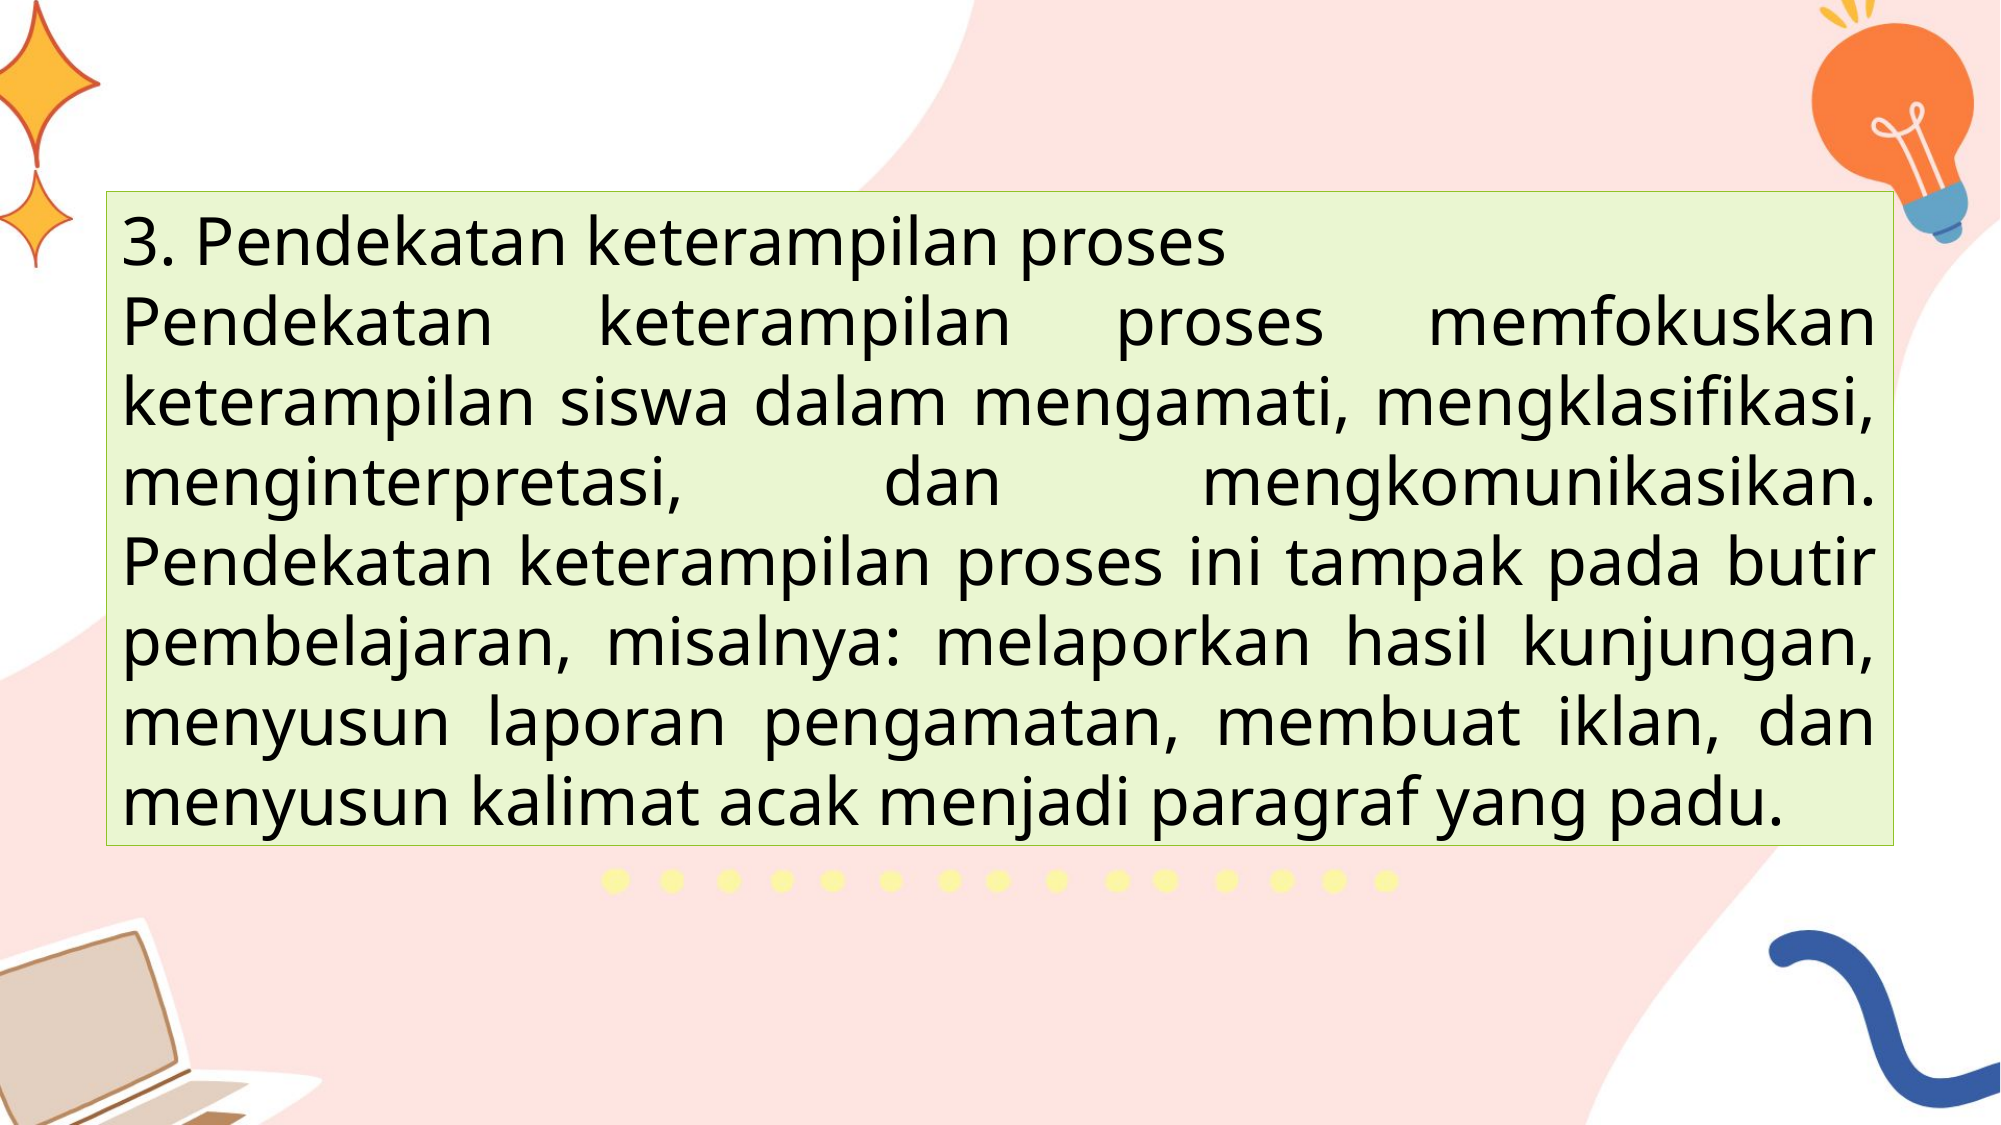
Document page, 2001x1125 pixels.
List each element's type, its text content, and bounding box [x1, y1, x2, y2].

picture [0, 0, 2001, 1125]
text_box 3. Pendekatan keterampilan proses Pendekatan keterampilan proses memfokuskan keterampilan siswa dalam mengamati, mengklasifikasi, menginterpretasi, dan mengkomunikasikan. Pendekatan keterampilan proses ini tampak pada butir pembelajaran, misalnya: melaporkan hasil kunjungan, menyusun laporan pengamatan, membuat iklan, dan menyusun kalimat acak menjadi paragraf yang padu. [106, 191, 1894, 846]
